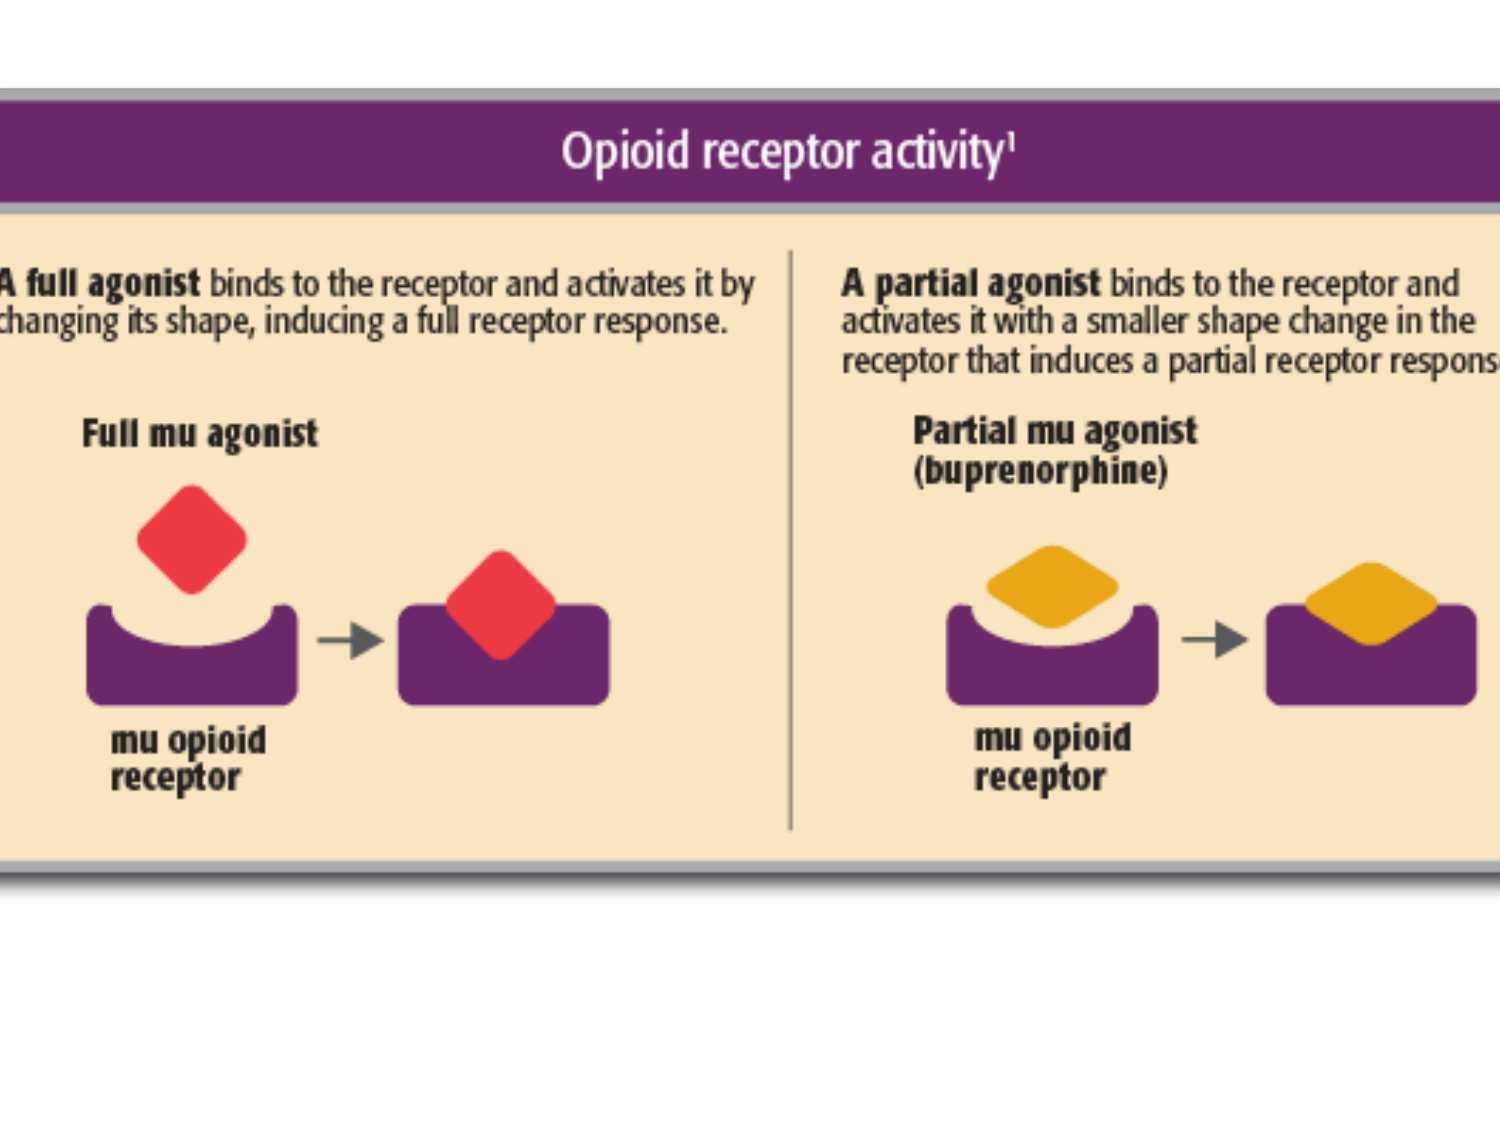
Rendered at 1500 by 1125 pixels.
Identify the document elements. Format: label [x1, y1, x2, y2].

picture [0, 87, 1500, 902]
